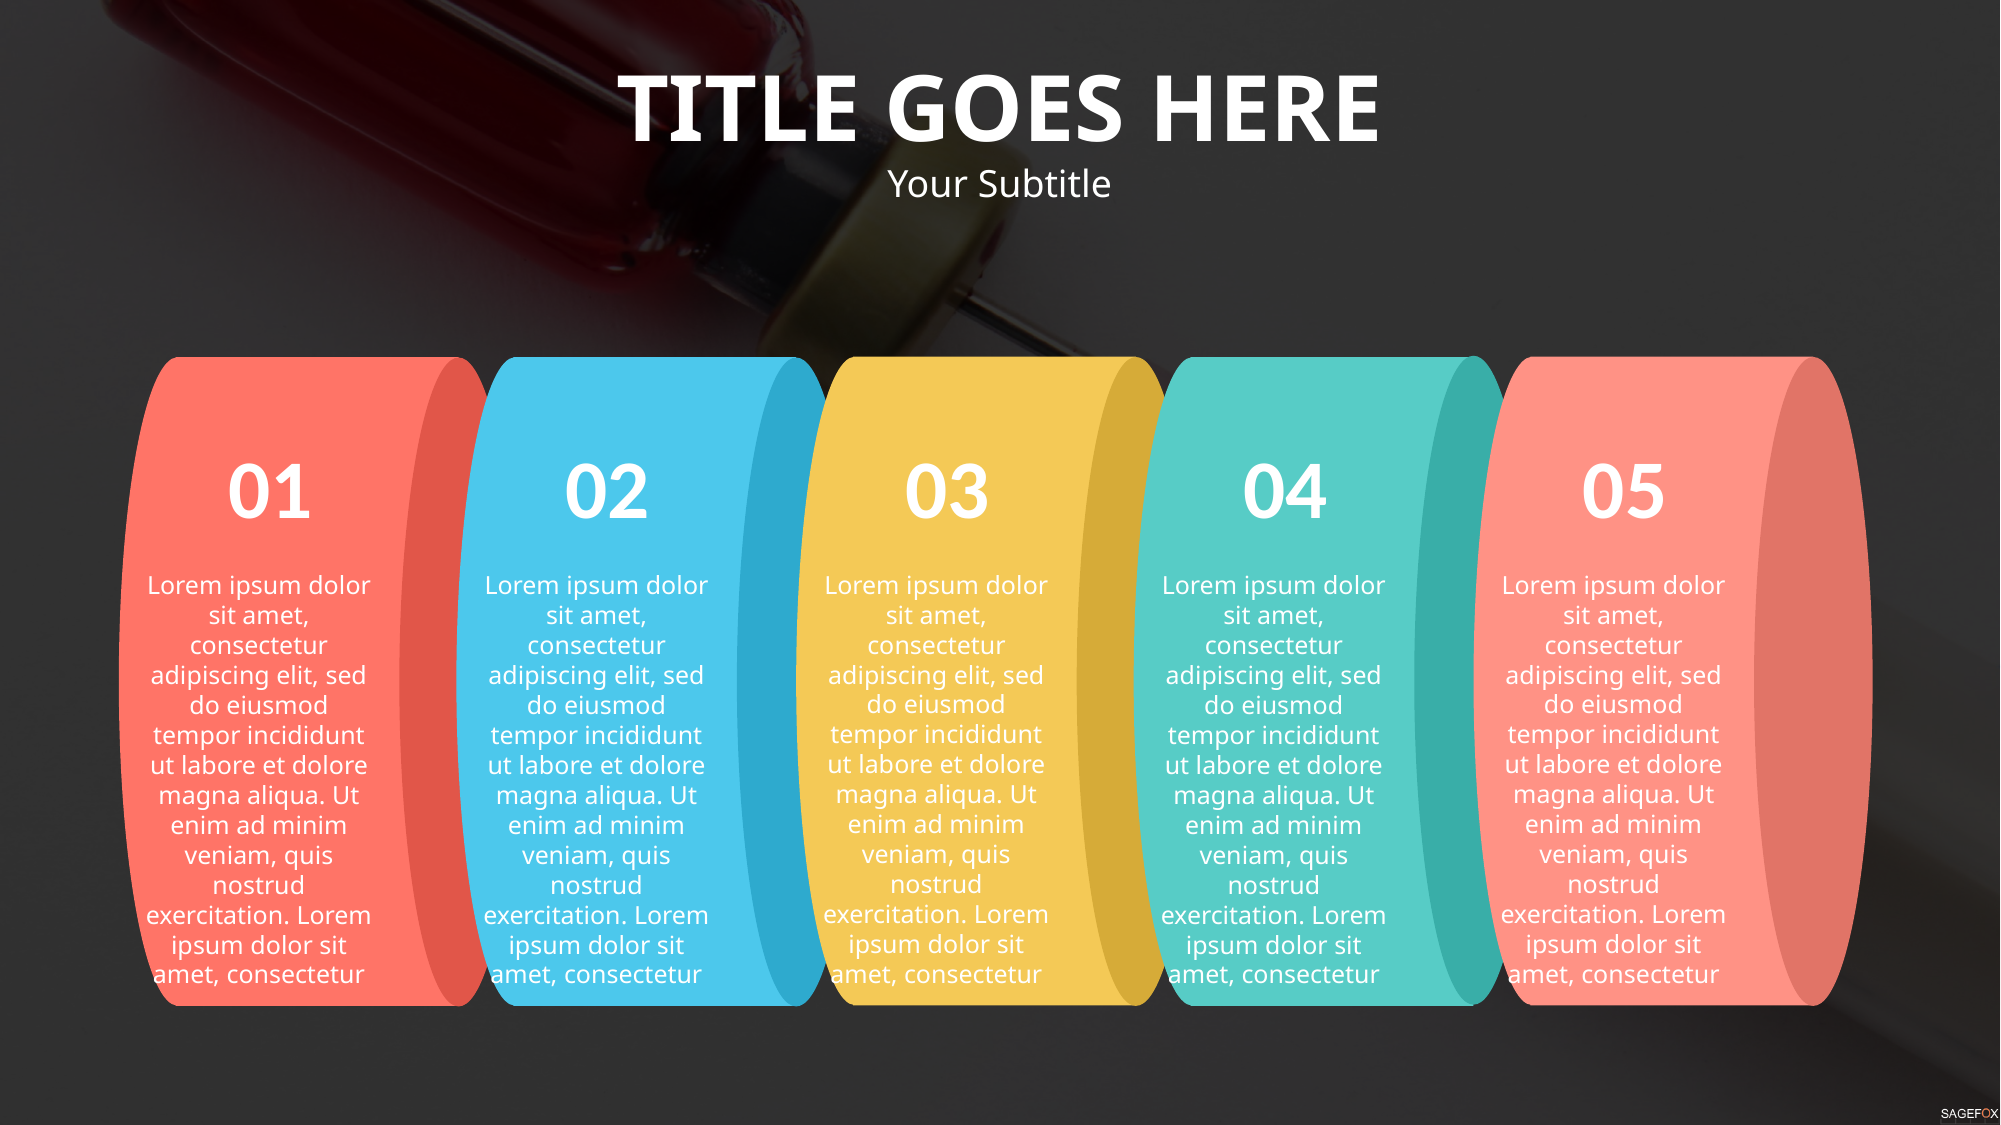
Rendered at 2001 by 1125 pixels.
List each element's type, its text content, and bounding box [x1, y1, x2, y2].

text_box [1473, 356, 1873, 1006]
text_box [118, 356, 456, 1007]
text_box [796, 356, 1133, 1006]
picture [0, 0, 2001, 1125]
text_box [1133, 355, 1533, 1006]
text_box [456, 356, 856, 1007]
text_box TITLE GOES HERE Your Subtitle [548, 42, 1452, 212]
